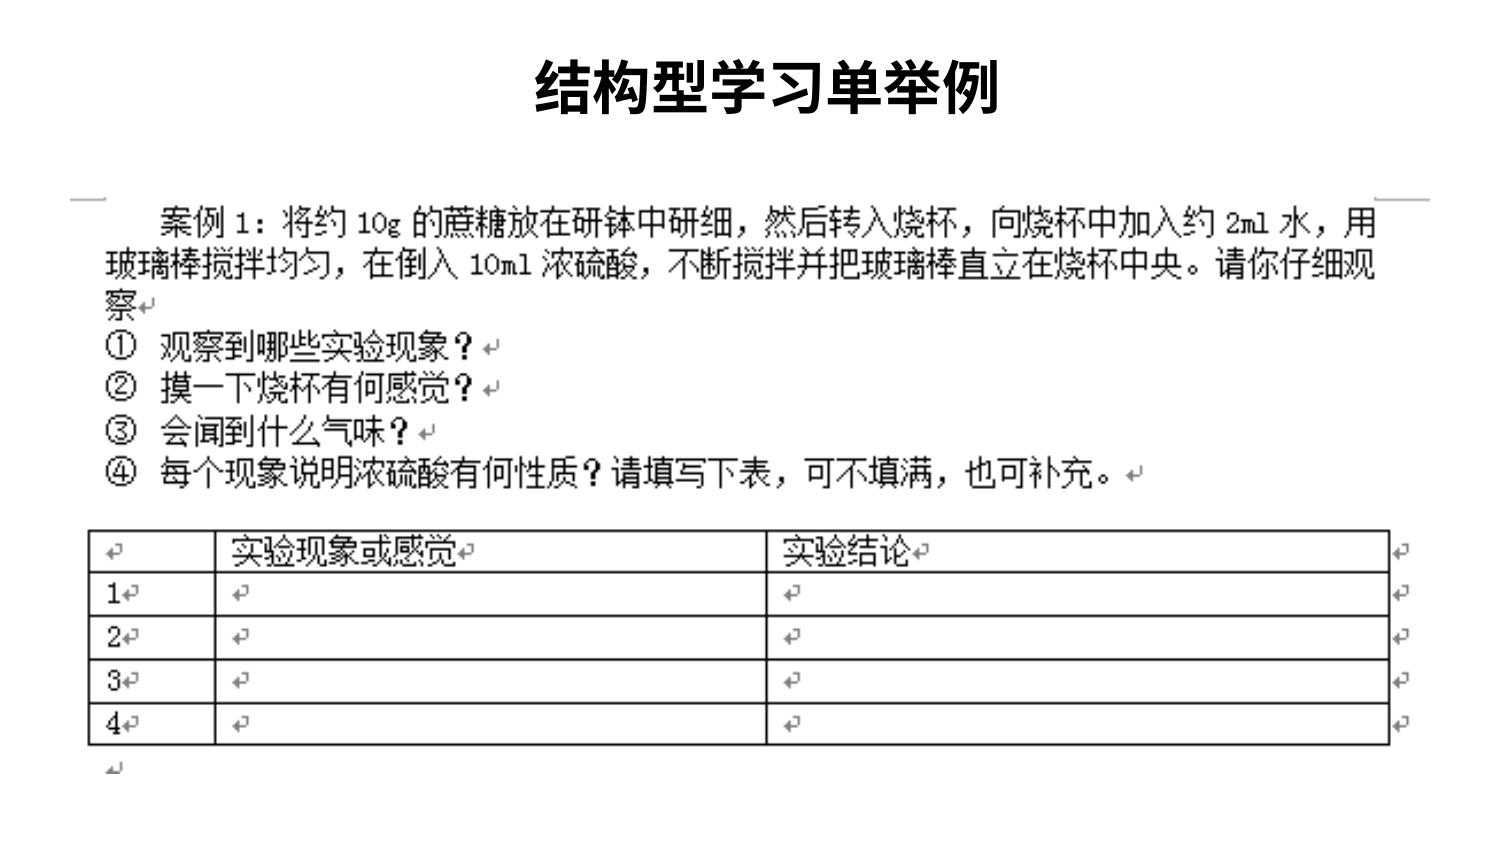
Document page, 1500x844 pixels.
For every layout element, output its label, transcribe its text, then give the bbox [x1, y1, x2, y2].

picture [69, 197, 1430, 775]
text_box 结构型学习单举例 [431, 43, 1105, 129]
